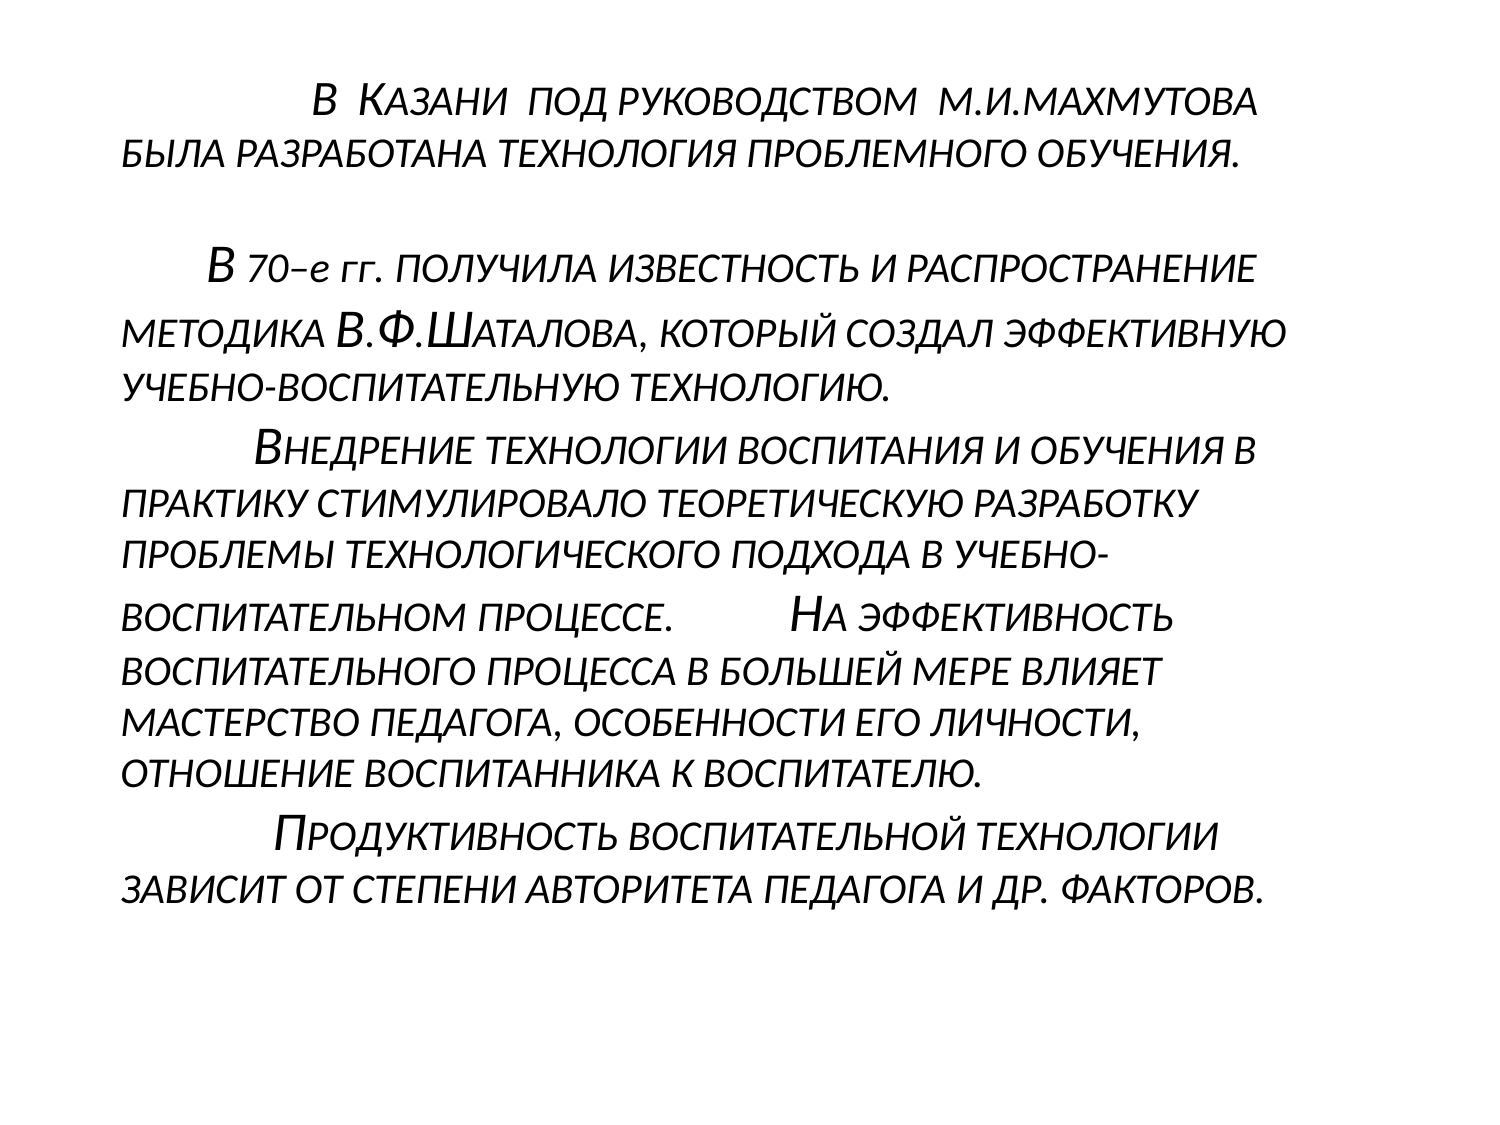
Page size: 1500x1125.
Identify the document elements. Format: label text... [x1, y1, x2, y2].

title В казани под руководством М.И.Махмутова была разработана технология проблемного обучения. В 70–е гг. получила известность и распространение методика в.Ф.Шаталова, который создал эффективную учебно-воспитательную технологию. Внедрение технологии воспитания и обучения в практику стимулировало теоретическую разработку проблемы технологического подхода в учебно-воспитательном процессе. На эффективность воспитательного процесса в большей мере влияет мастерство педагога, особенности его личности, отношение воспитанника к воспитателю. Продуктивность воспитательной технологии зависит от степени авторитета педагога и др. факторов. [105, 58, 1381, 926]
